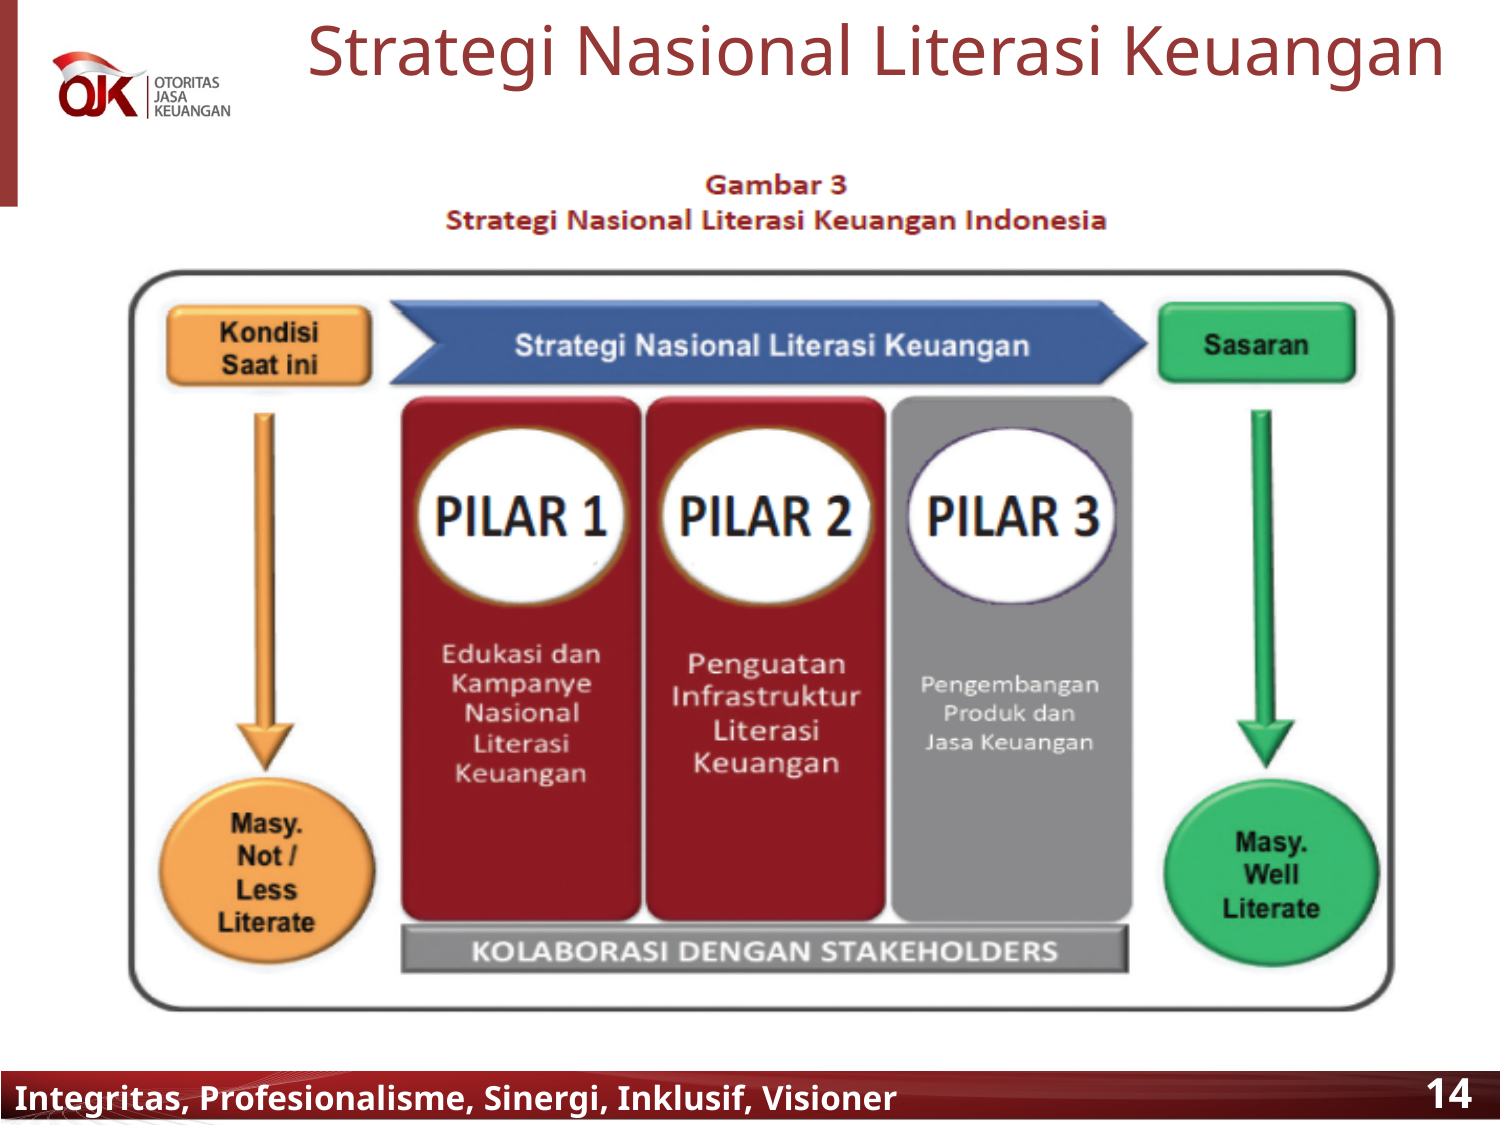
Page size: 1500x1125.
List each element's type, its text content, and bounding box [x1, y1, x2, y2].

text_box Integritas, Profesionalisme, Sinergi, Inklusif, Visioner Syariah untuk Semua [0, 1069, 1410, 1125]
picture [41, 42, 237, 132]
picture [87, 149, 1463, 1063]
title Strategi Nasional Literasi Keuangan [237, 0, 1463, 149]
picture [1410, 1071, 1500, 1125]
